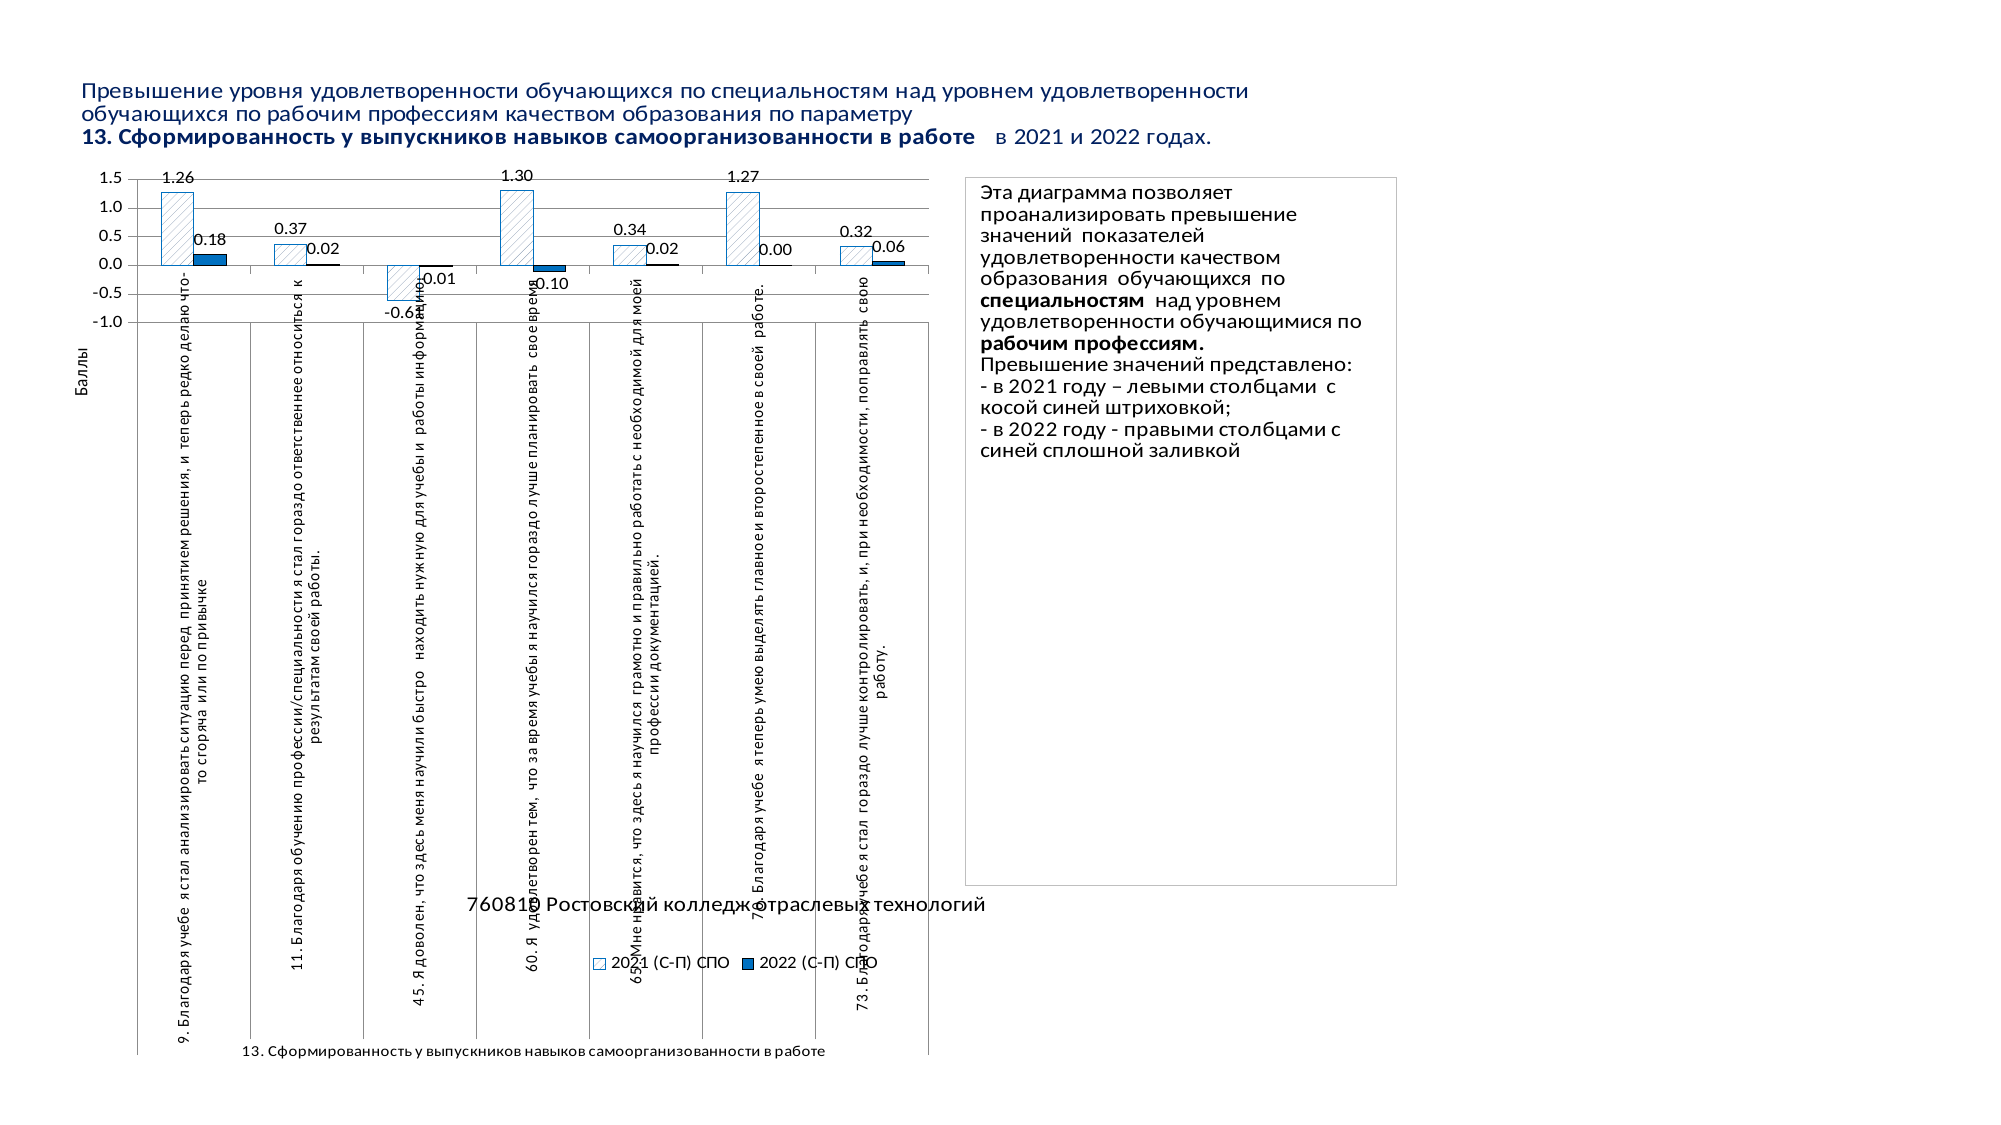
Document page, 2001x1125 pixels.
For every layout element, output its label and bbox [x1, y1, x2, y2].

chart [59, 58, 1414, 1061]
